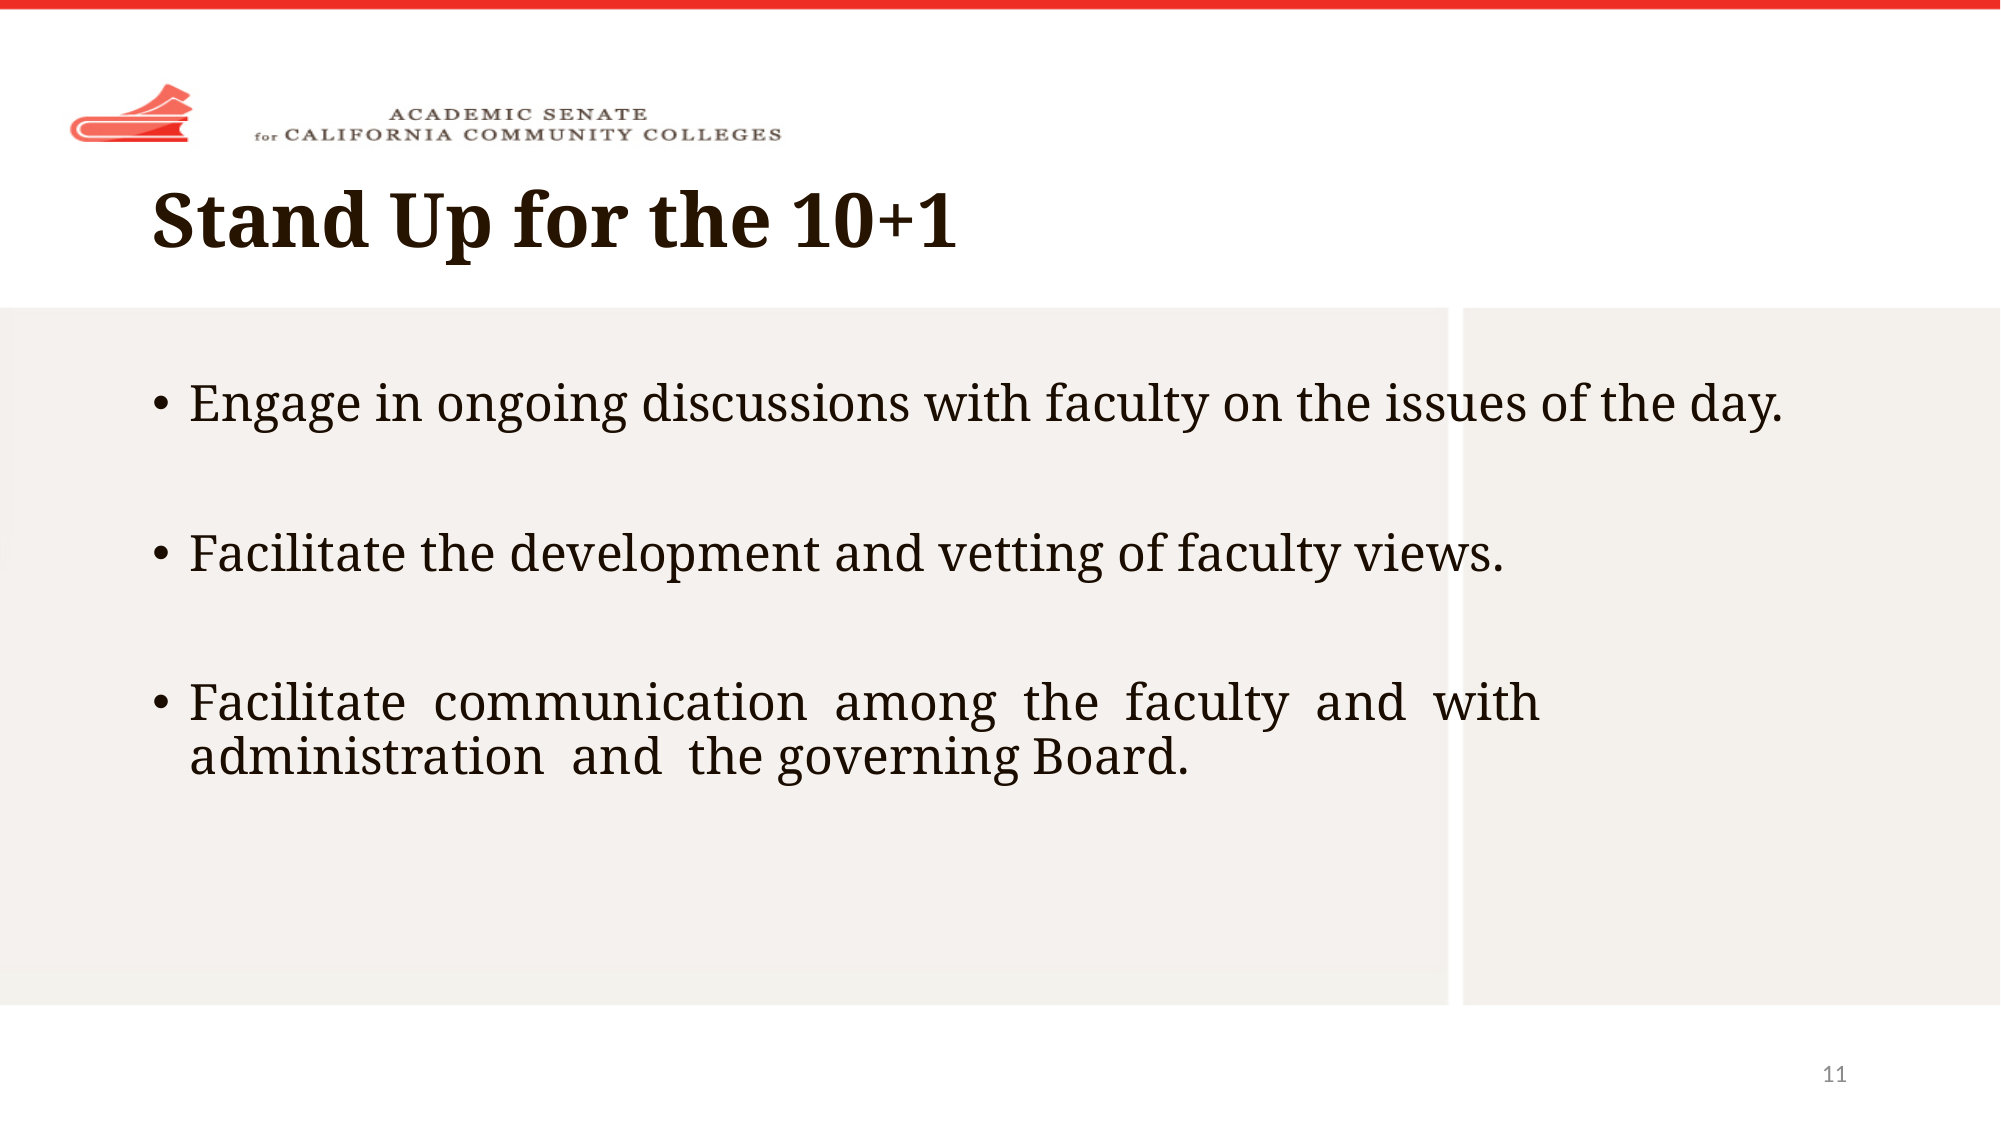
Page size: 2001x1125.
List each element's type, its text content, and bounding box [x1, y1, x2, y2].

picture [0, 0, 2001, 1125]
title Stand Up for the 10+1 [137, 148, 1863, 299]
list Engage in ongoing discussions with faculty on the issues of the day. Facilitate the development and vetting of faculty views. Facilitate communication among the faculty and with administration and the governing Board. [137, 370, 1863, 1014]
slide_number 11 [1412, 1042, 1863, 1103]
